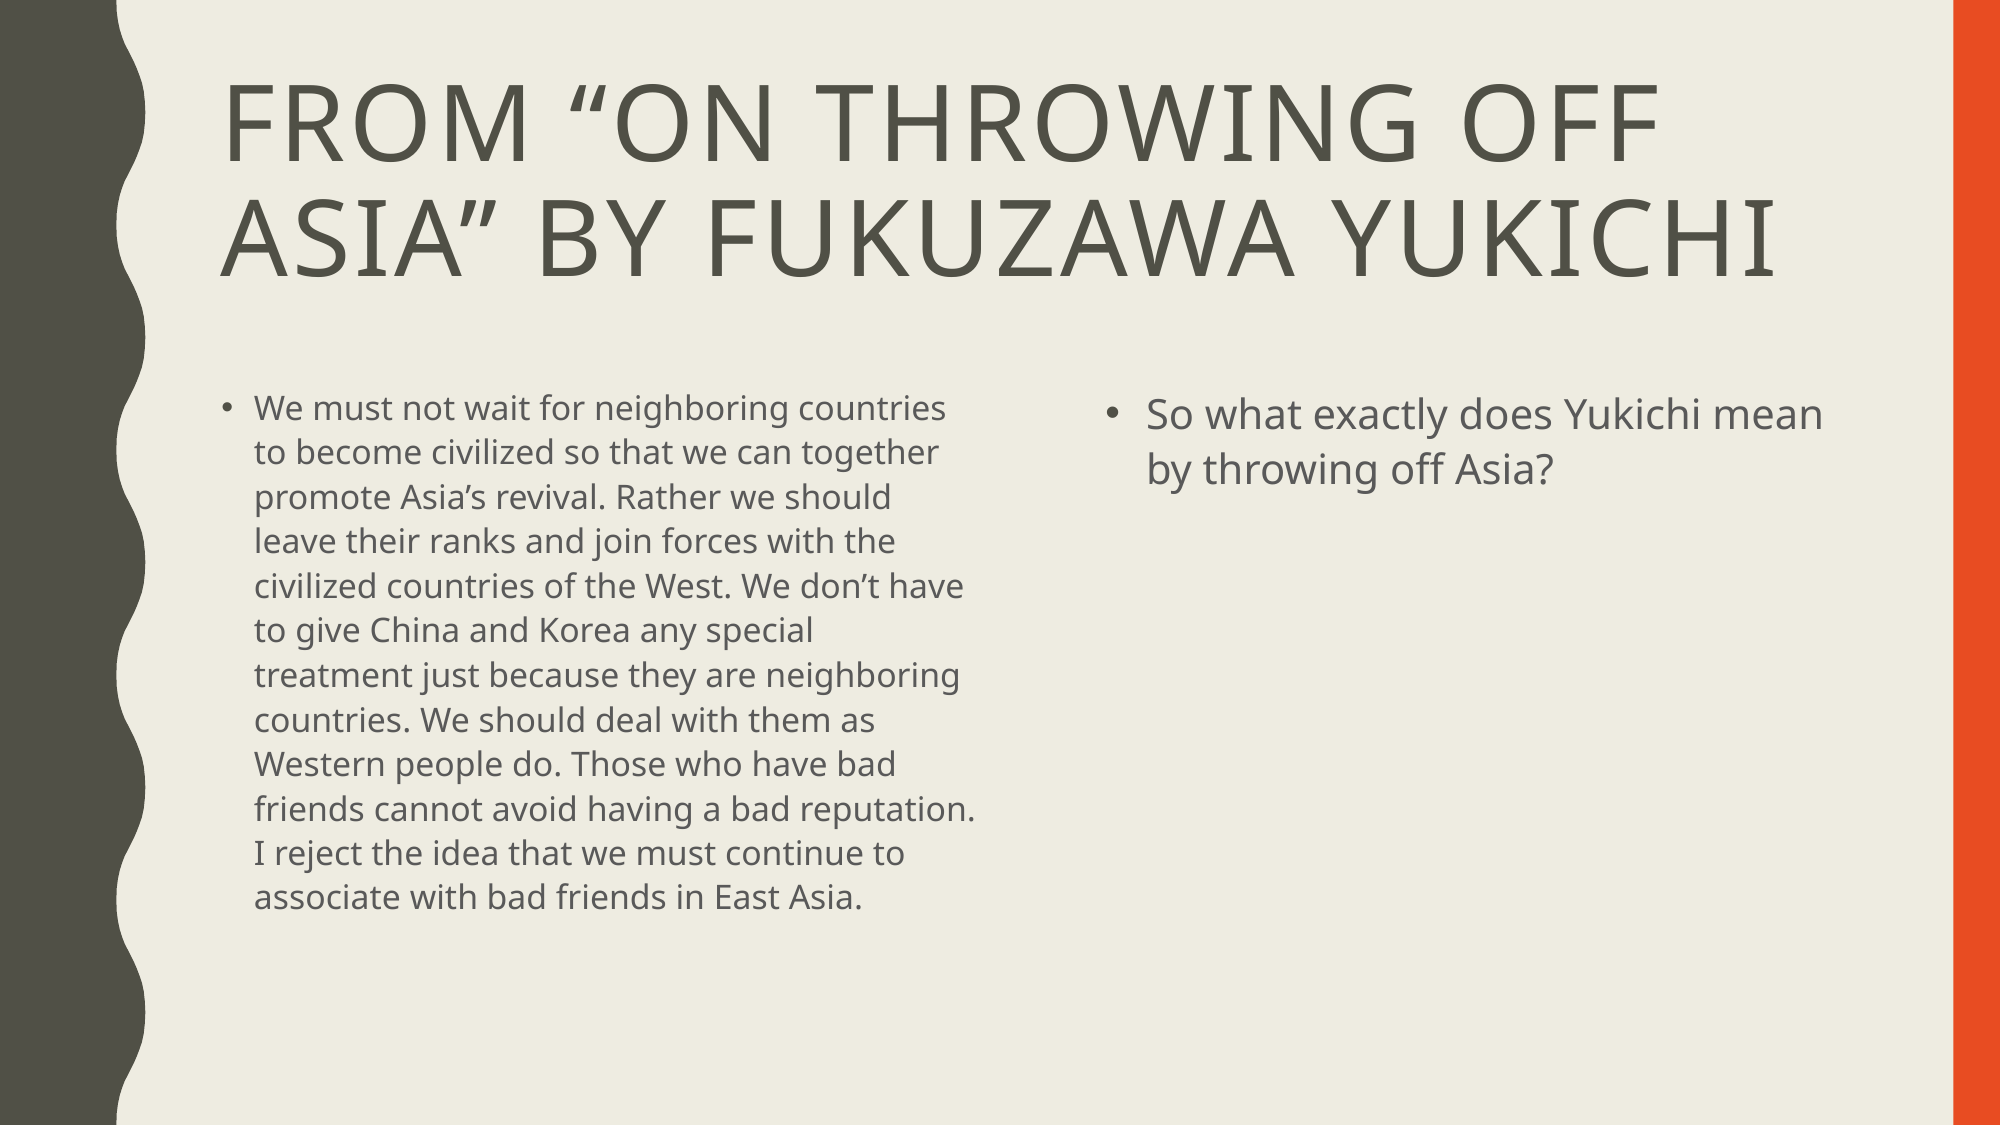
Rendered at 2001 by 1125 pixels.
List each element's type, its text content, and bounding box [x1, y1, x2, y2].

list We must not wait for neighboring countries to become civilized so that we can together promote Asia’s revival. Rather we should leave their ranks and join forces with the civilized countries of the West. We don’t have to give China and Korea any special treatment just because they are neighboring countries. We should deal with them as Western people do. Those who have bad friends cannot avoid having a bad reputation. I reject the idea that we must continue to associate with bad friends in East Asia. [206, 375, 994, 969]
list So what exactly does Yukichi mean by throwing off Asia? [1090, 375, 1878, 969]
title From “On throwing off asia” by fukuzawa yukichi [205, 62, 1875, 308]
